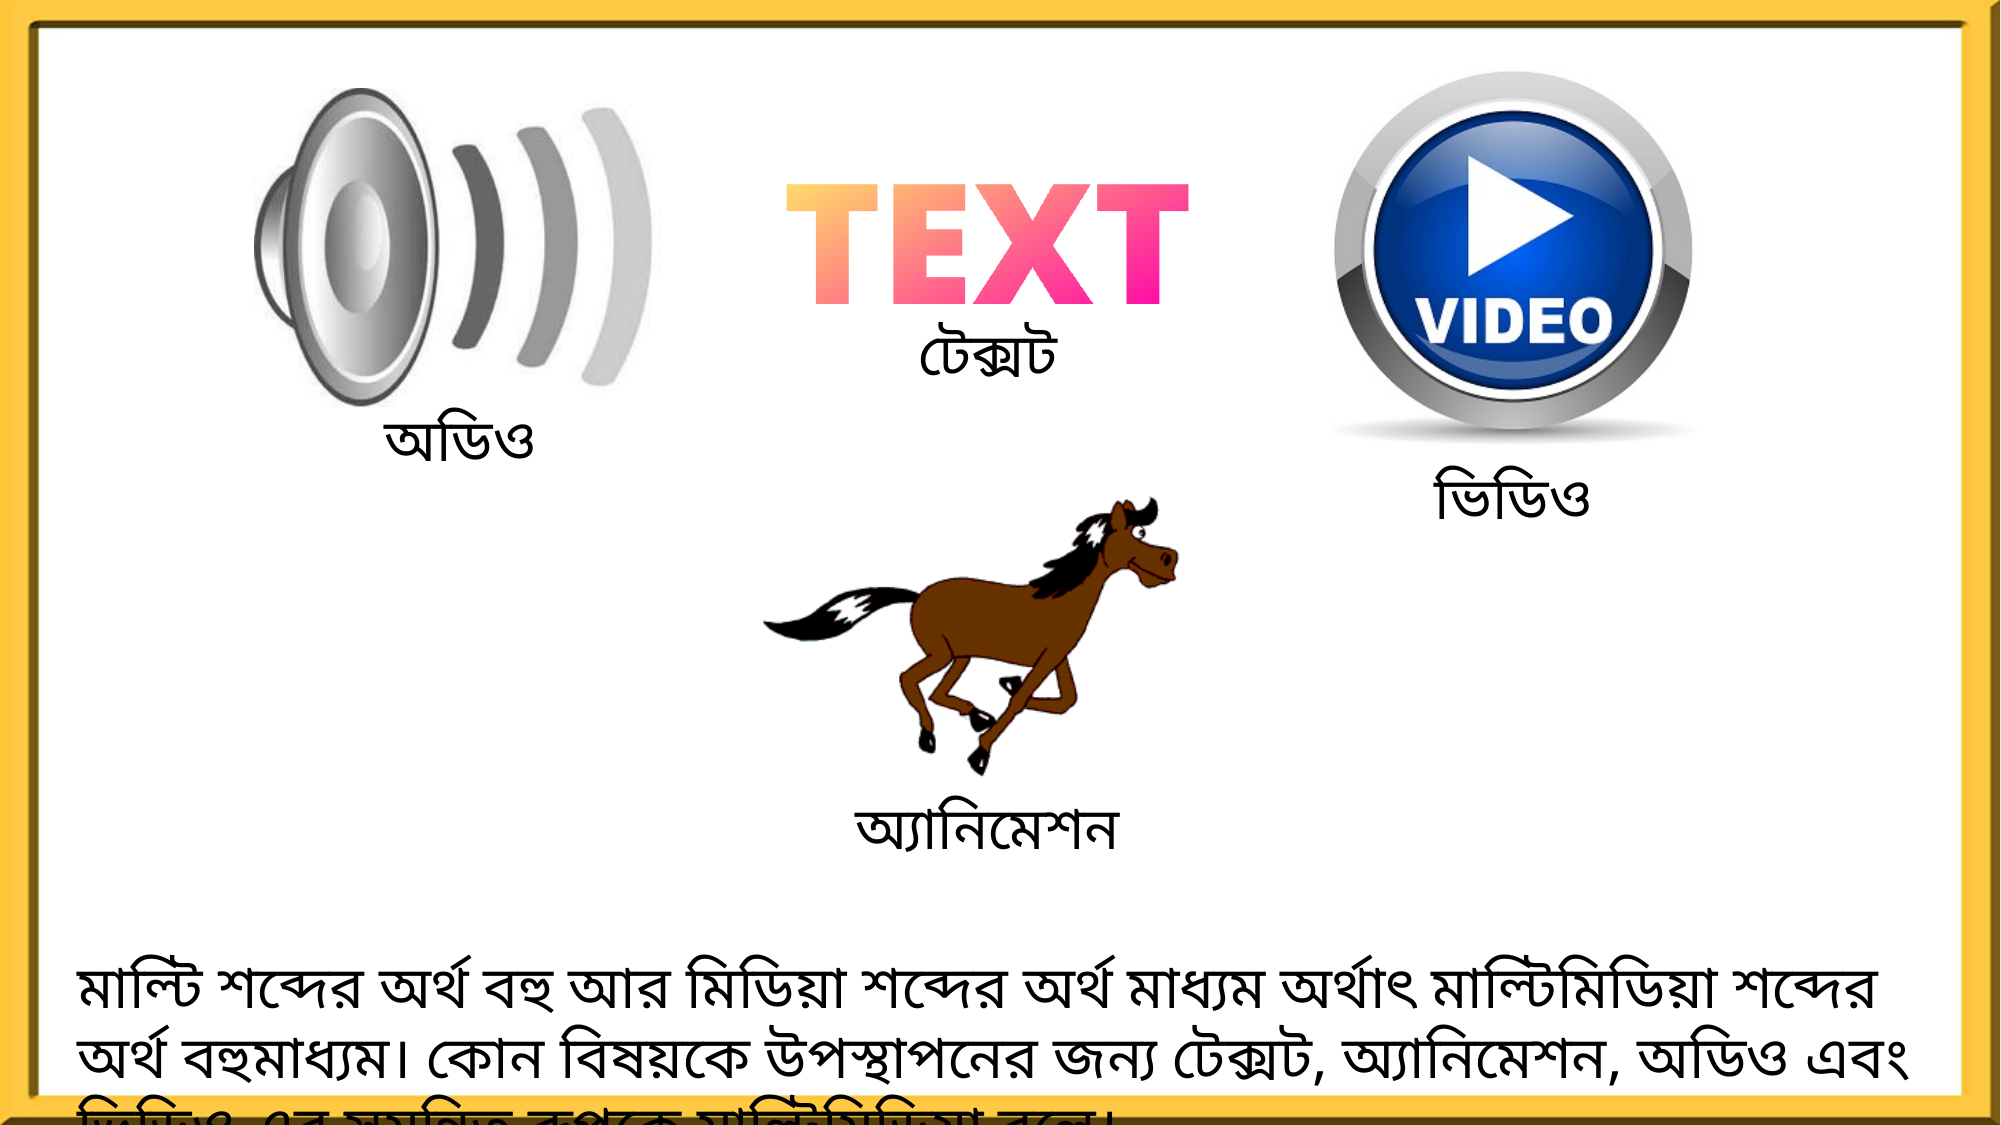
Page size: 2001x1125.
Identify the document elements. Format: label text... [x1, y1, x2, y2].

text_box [254, 46, 1718, 870]
text_box মাল্টি শব্দের অর্থ বহু আর মিডিয়া শব্দের অর্থ মাধ্যম অর্থাৎ মাল্টিমিডিয়া শব্দের অর্থ বহুমাধ্যম। কোন বিষয়কে উপস্থাপনের জন্য টেক্সট, অ্যানিমেশন, অডিও এবং ভিডিও এর সমন্বিত রূপকে মাল্টিমিডিয়া বলে। [62, 942, 1949, 1125]
picture [0, 0, 2001, 1125]
